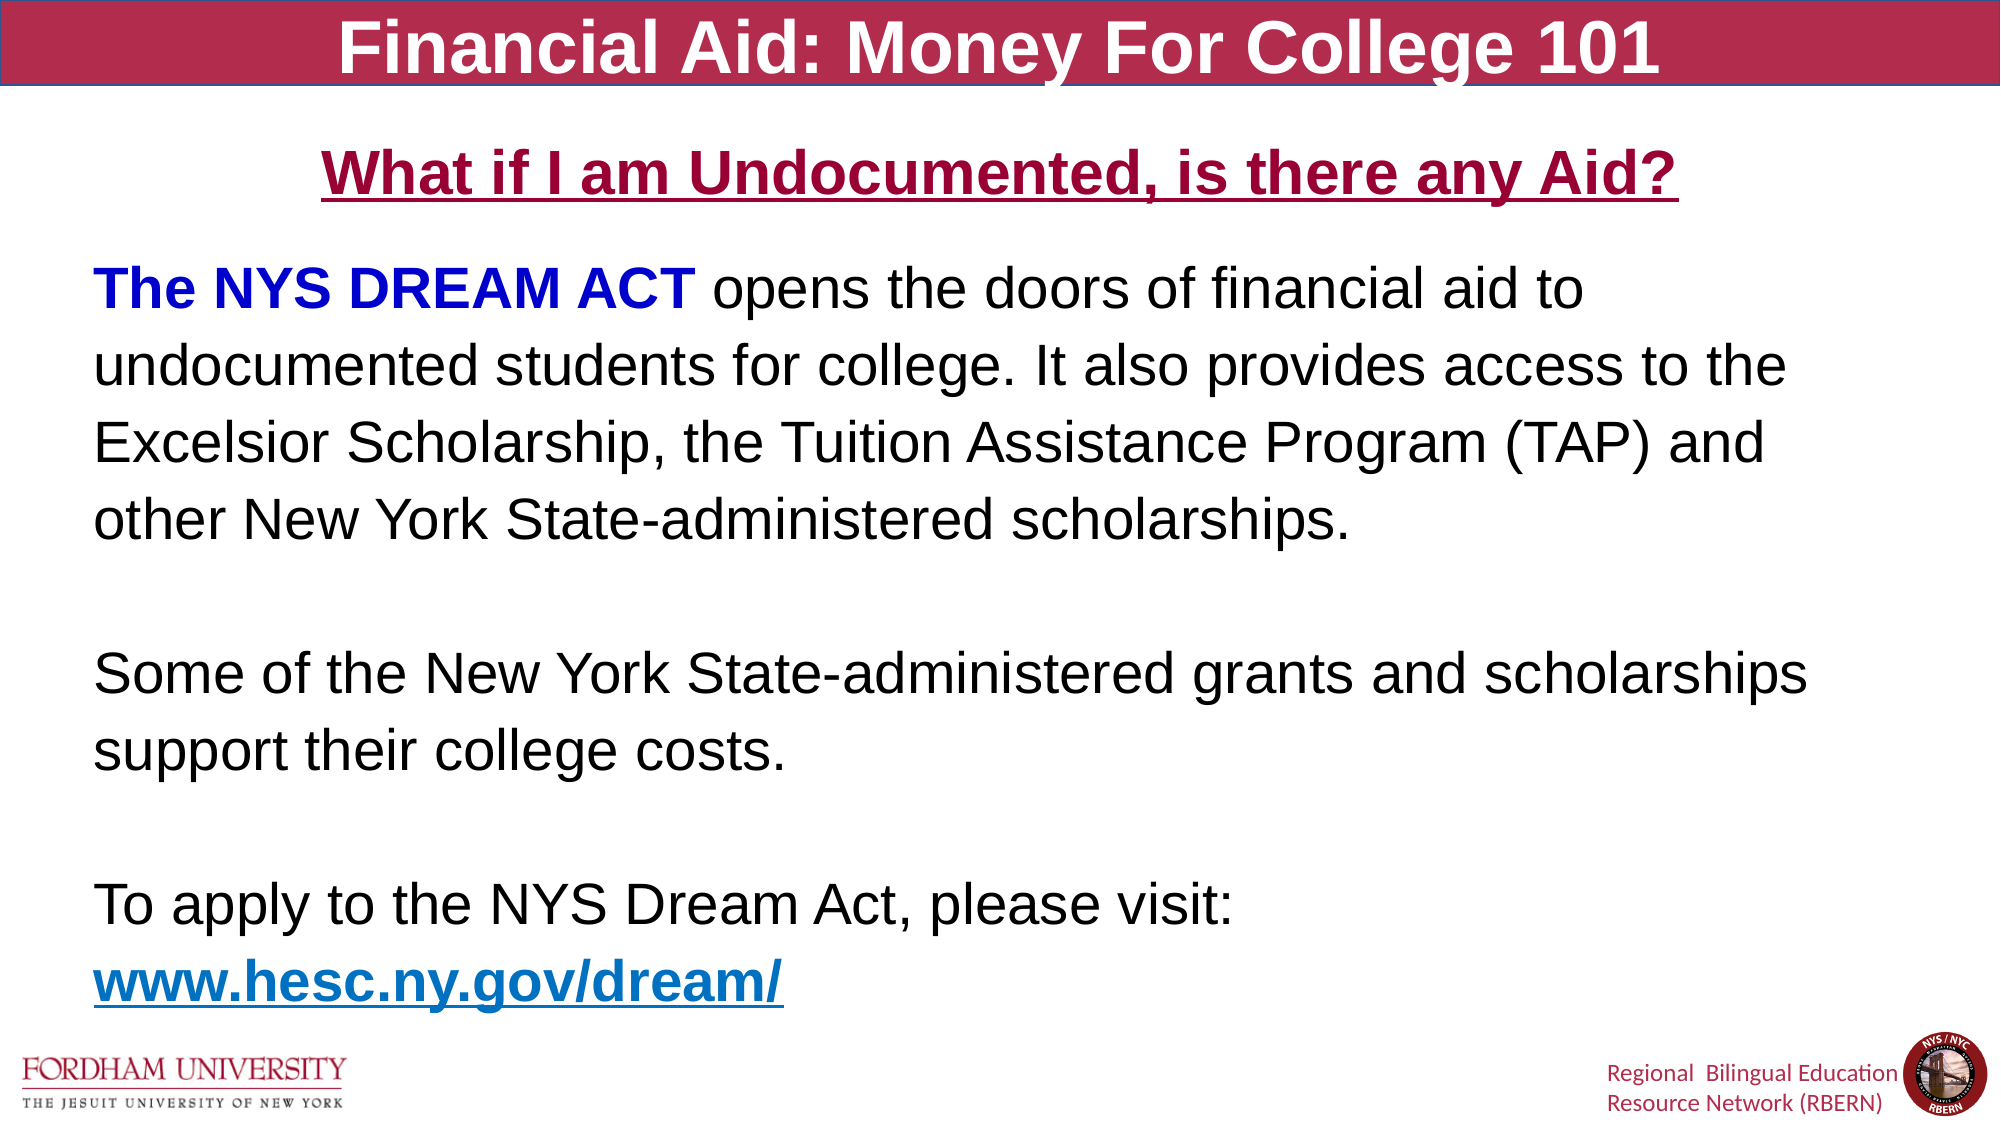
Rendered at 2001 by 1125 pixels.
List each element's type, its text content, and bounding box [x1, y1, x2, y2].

picture [10, 1045, 364, 1122]
text_box Financial Aid: Money For College 101 [0, 0, 2000, 177]
text_box What if I am Undocumented, is there any Aid? [10, 124, 1990, 215]
text_box The NYS DREAM ACT opens the doors of financial aid to undocumented students for college. It also provides access to the Excelsior Scholarship, the Tuition Assistance Program (TAP) and other New York State‐administered scholarships. Some of the New York State‐administered grants and scholarships support their college costs. To apply to the NYS Dream Act, please visit: www.hesc.ny.gov/dream/ [78, 236, 1916, 1091]
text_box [1591, 1029, 1990, 1125]
